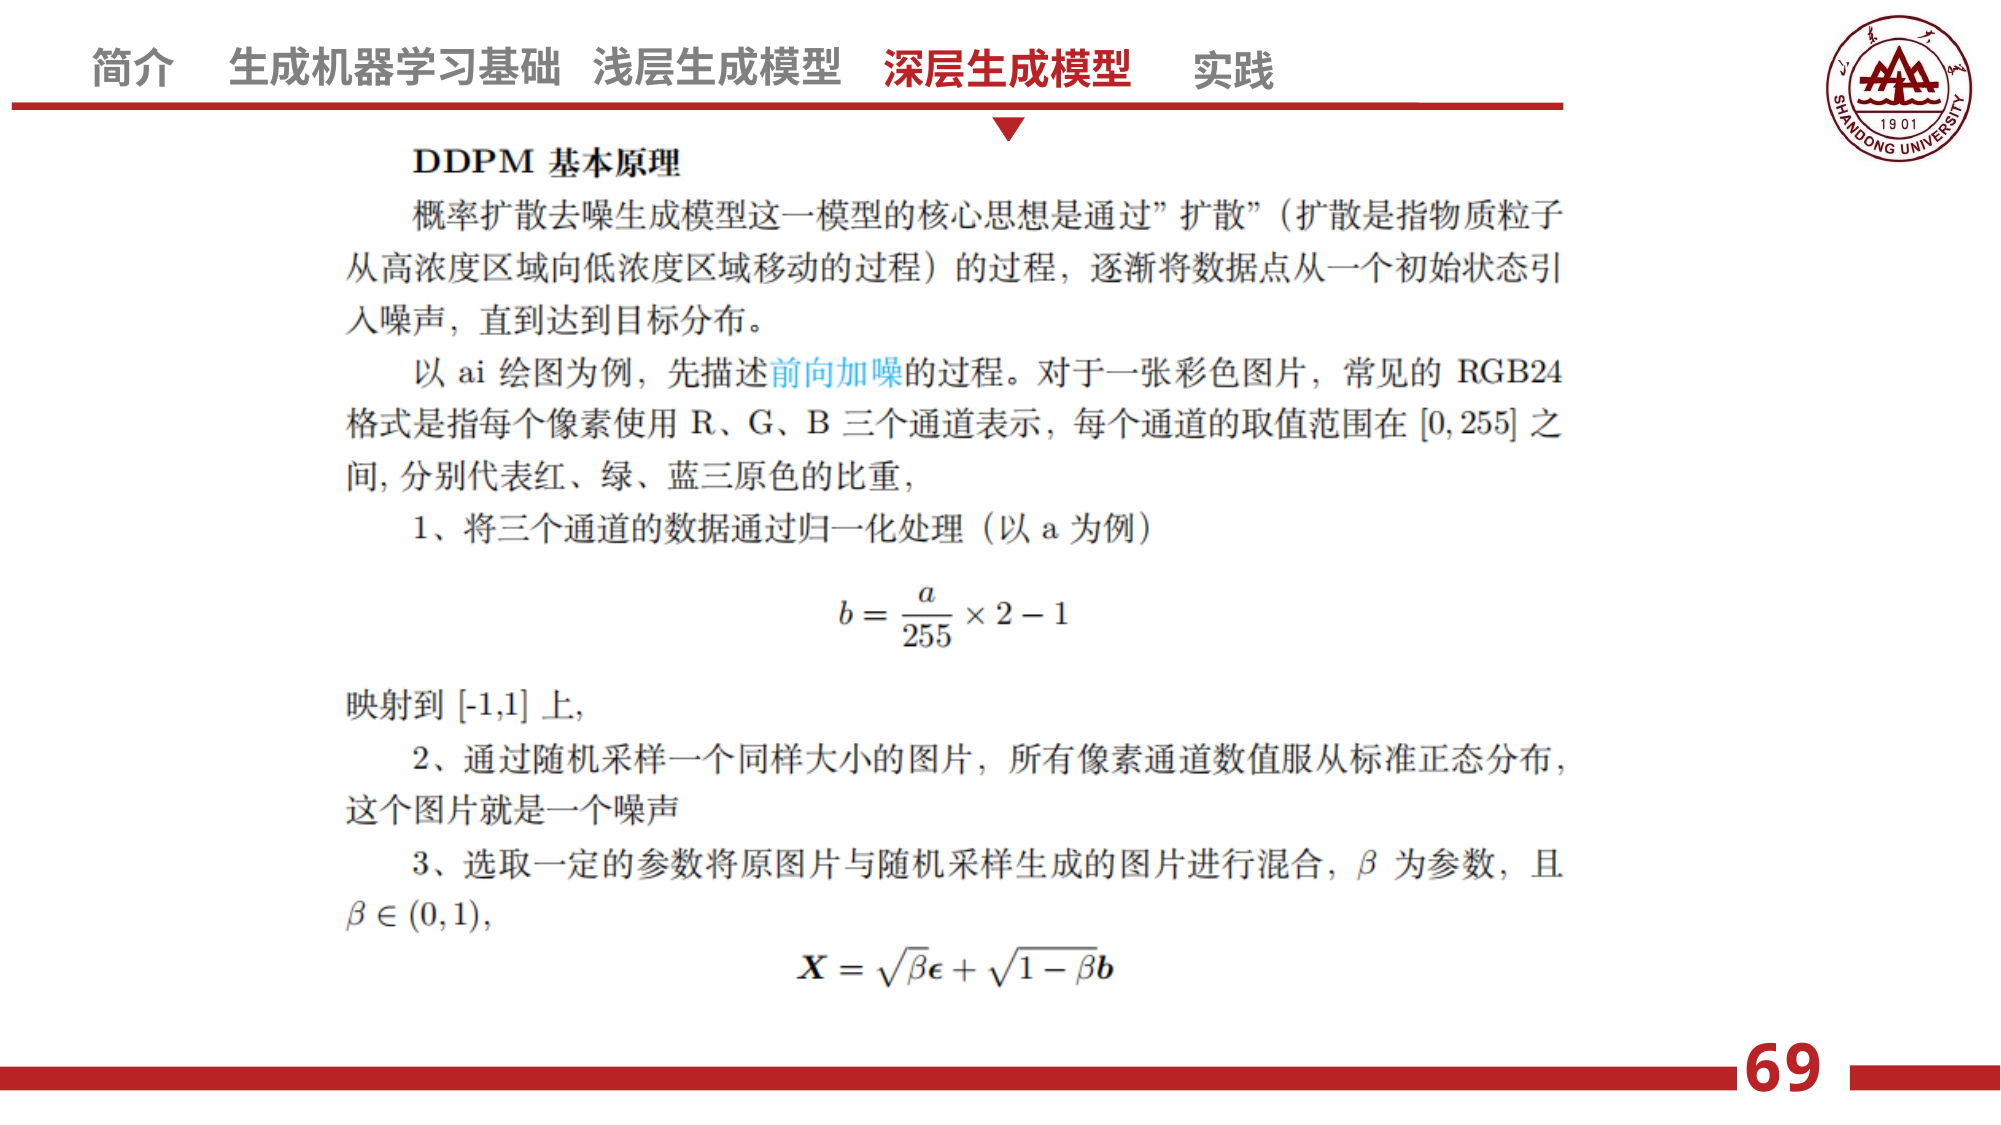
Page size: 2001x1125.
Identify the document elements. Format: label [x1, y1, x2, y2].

picture [314, 141, 1586, 998]
picture [1820, 9, 1977, 167]
